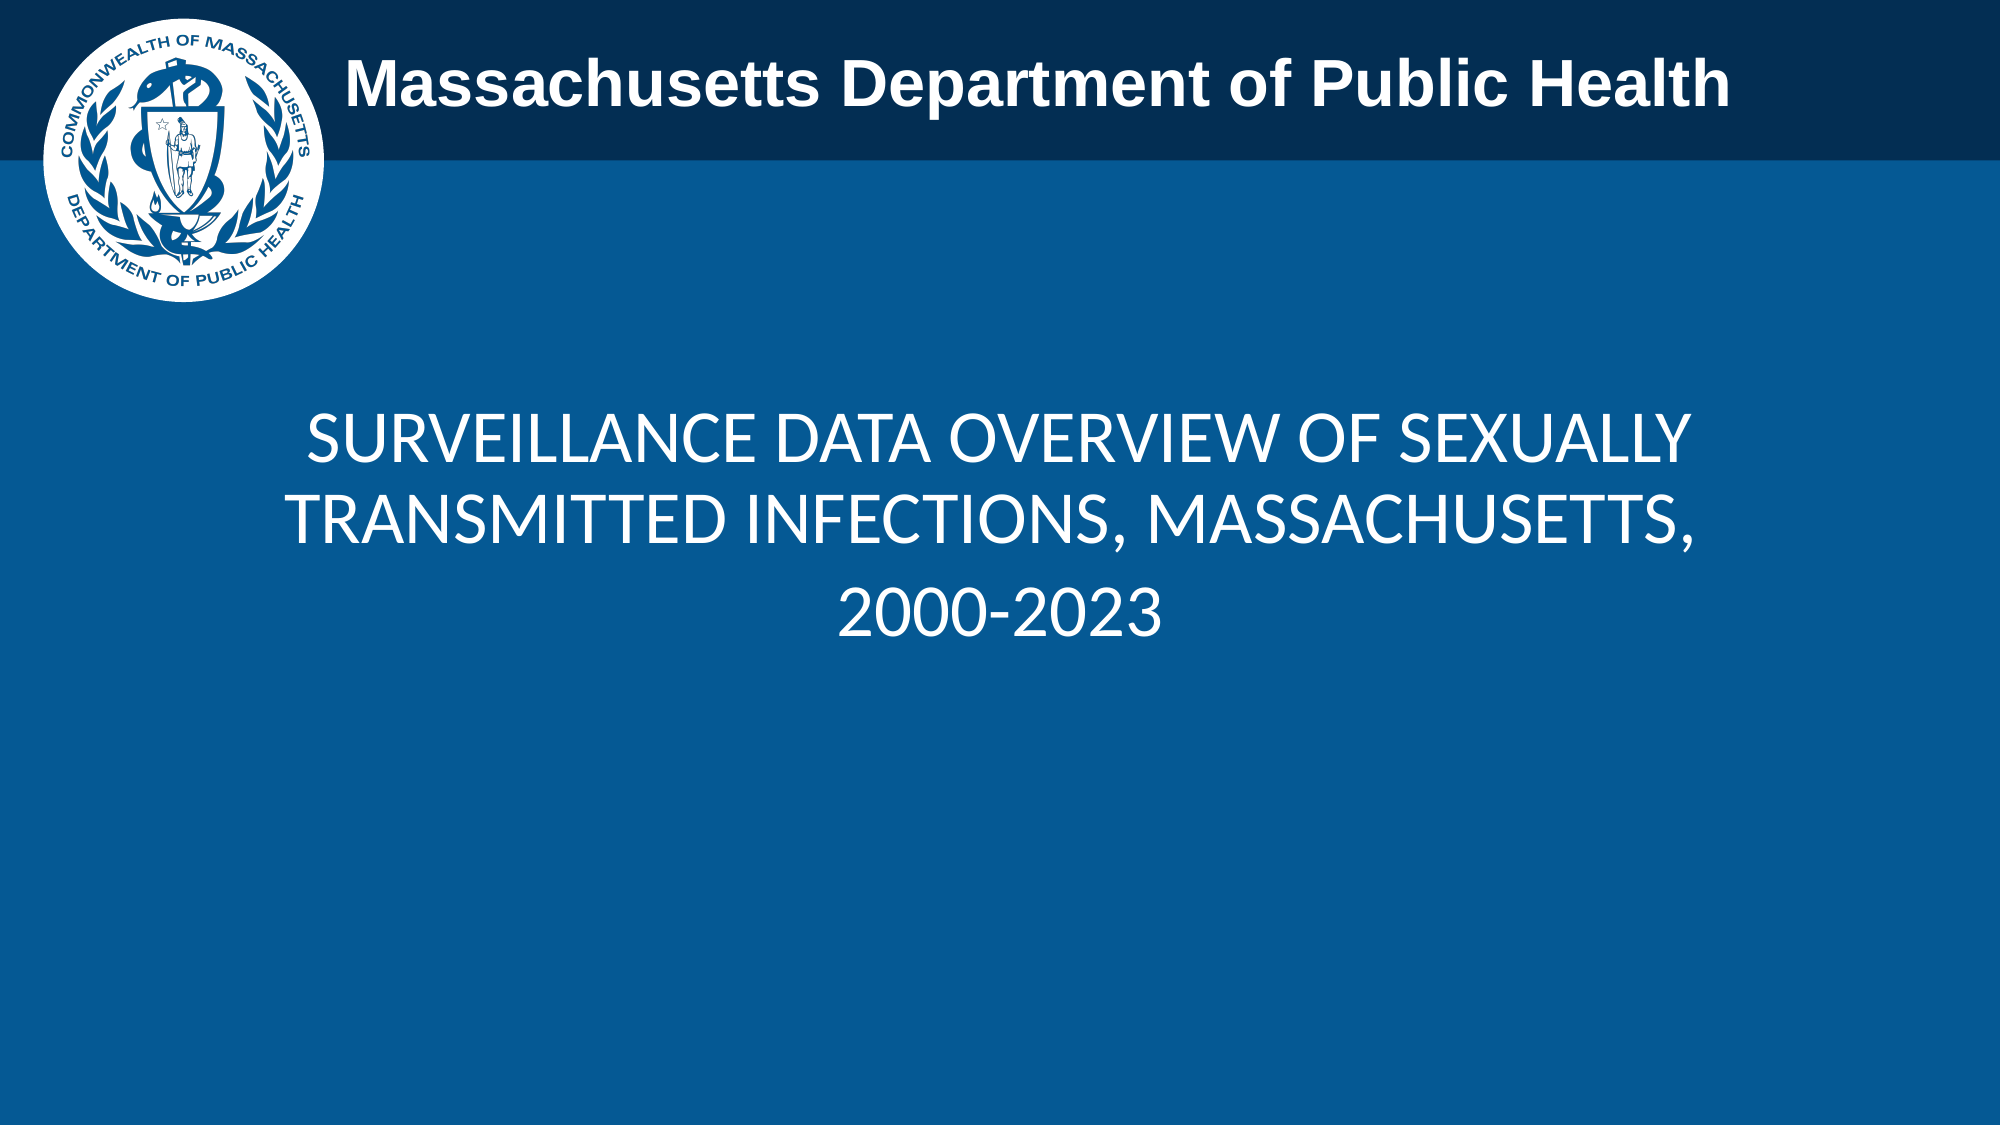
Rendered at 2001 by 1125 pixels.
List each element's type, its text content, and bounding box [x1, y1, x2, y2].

title Surveillance Data Overview of Sexually Transmitted Infections, Massachusetts, 2000-2023 [143, 390, 1857, 616]
picture [59, 34, 312, 287]
